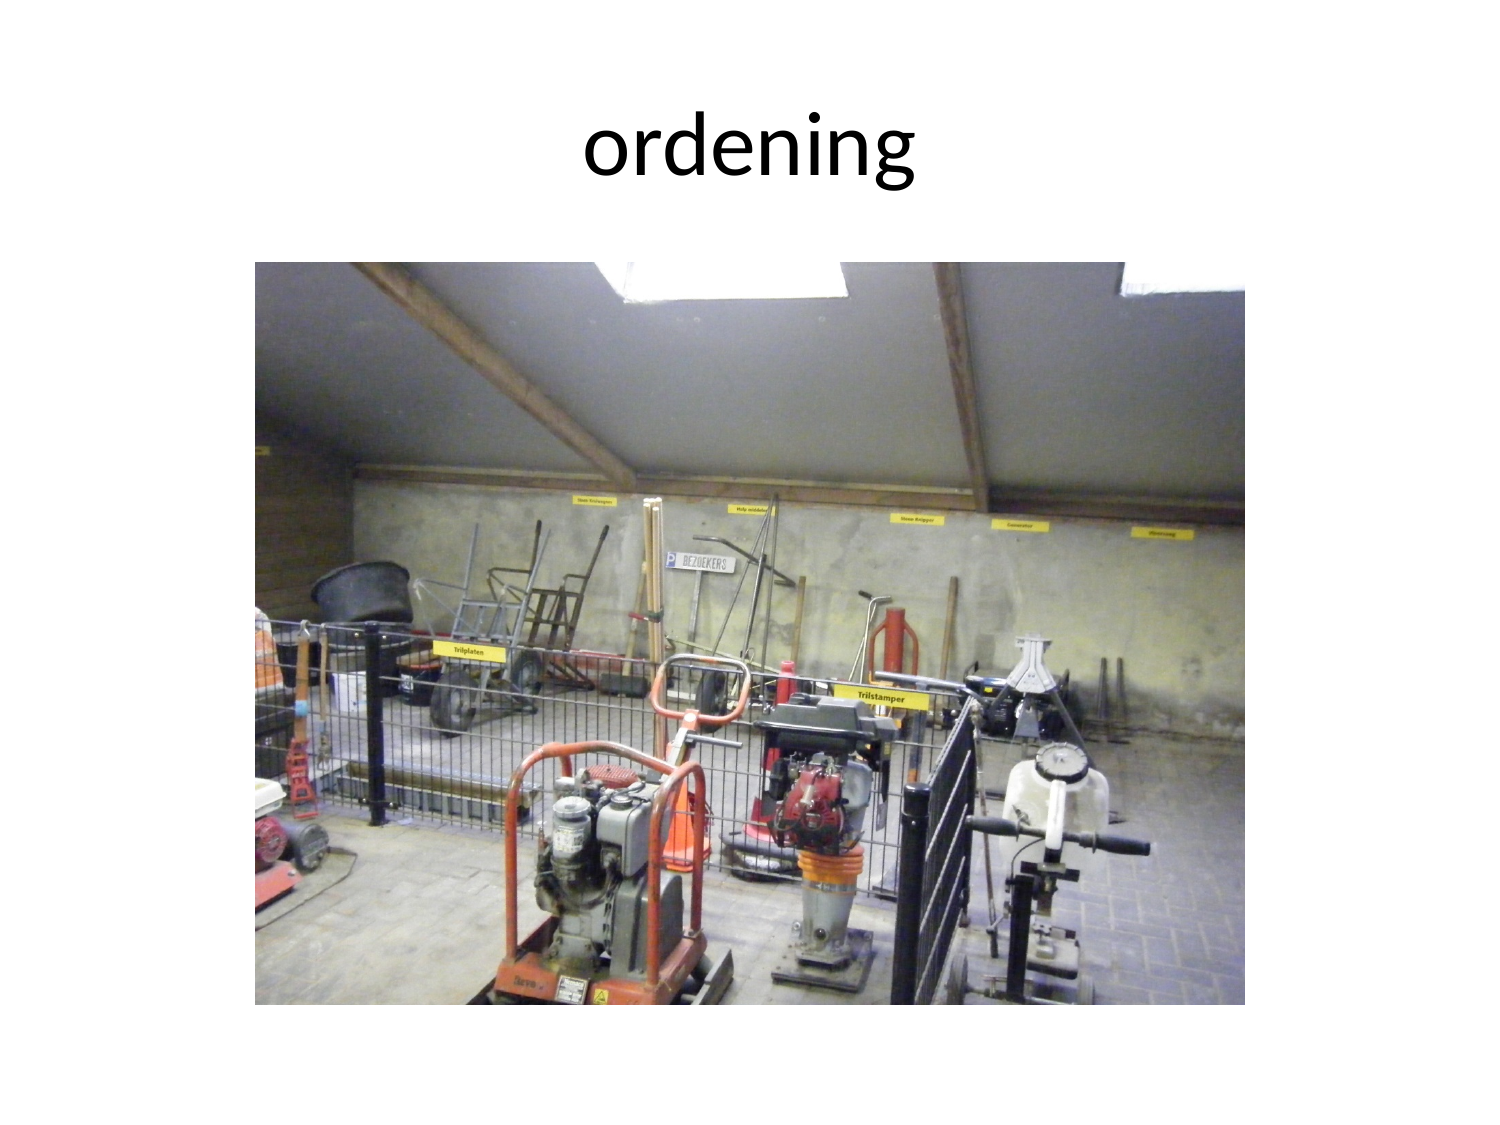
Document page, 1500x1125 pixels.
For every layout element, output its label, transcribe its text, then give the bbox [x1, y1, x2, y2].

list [254, 262, 1246, 1006]
title ordening [75, 45, 1425, 233]
